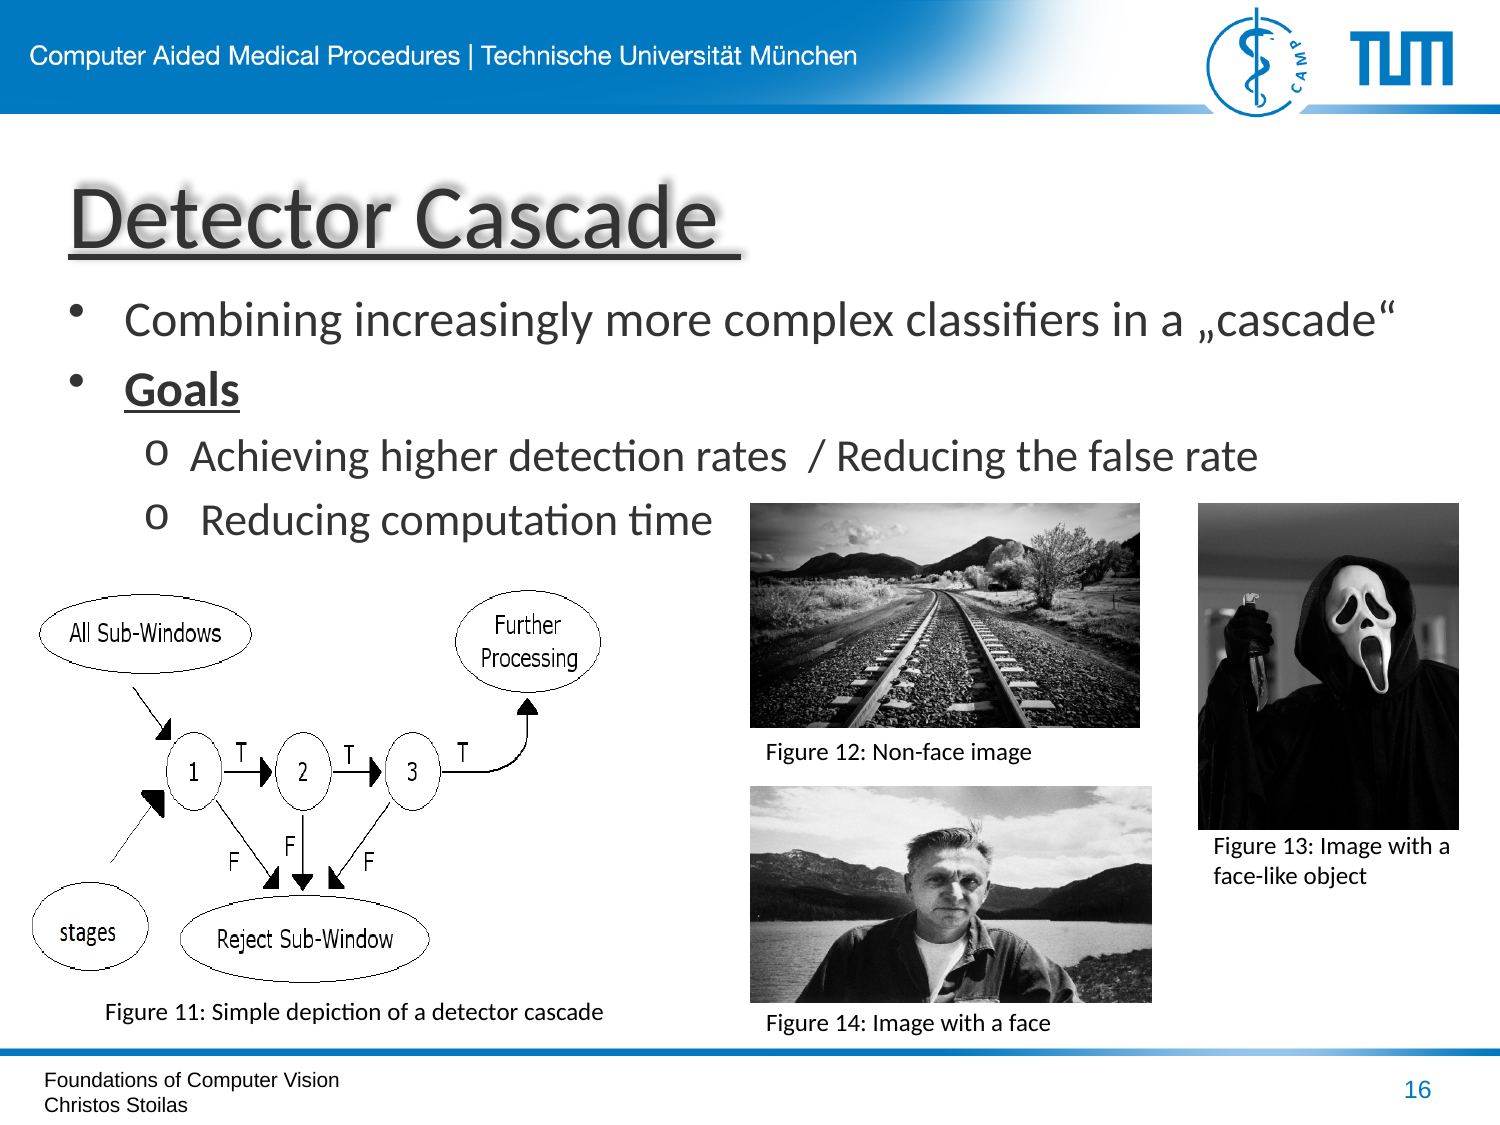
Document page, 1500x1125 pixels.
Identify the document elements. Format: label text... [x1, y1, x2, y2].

text_box Figure 14: Image with a face [751, 1010, 1067, 1045]
text_box Figure 13: Image with a face-like object [1198, 822, 1500, 897]
slide_number 16 [1352, 1063, 1447, 1114]
text_box Figure 12: Non-face image [751, 736, 1048, 773]
picture [749, 503, 1141, 729]
text_box Foundations of Computer Vision Christos Stoilas [29, 1059, 892, 1124]
picture [0, 0, 1500, 1125]
title Detector Cascade [52, 148, 1448, 278]
list Combining increasingly more complex classifiers in a „cascade“ Goals Achieving higher detection rates / Reducing the false rate Reducing computation time [52, 278, 1448, 1024]
picture [749, 786, 1152, 1003]
text_box Figure 11: Simple depiction of a detector cascade [90, 987, 621, 1033]
